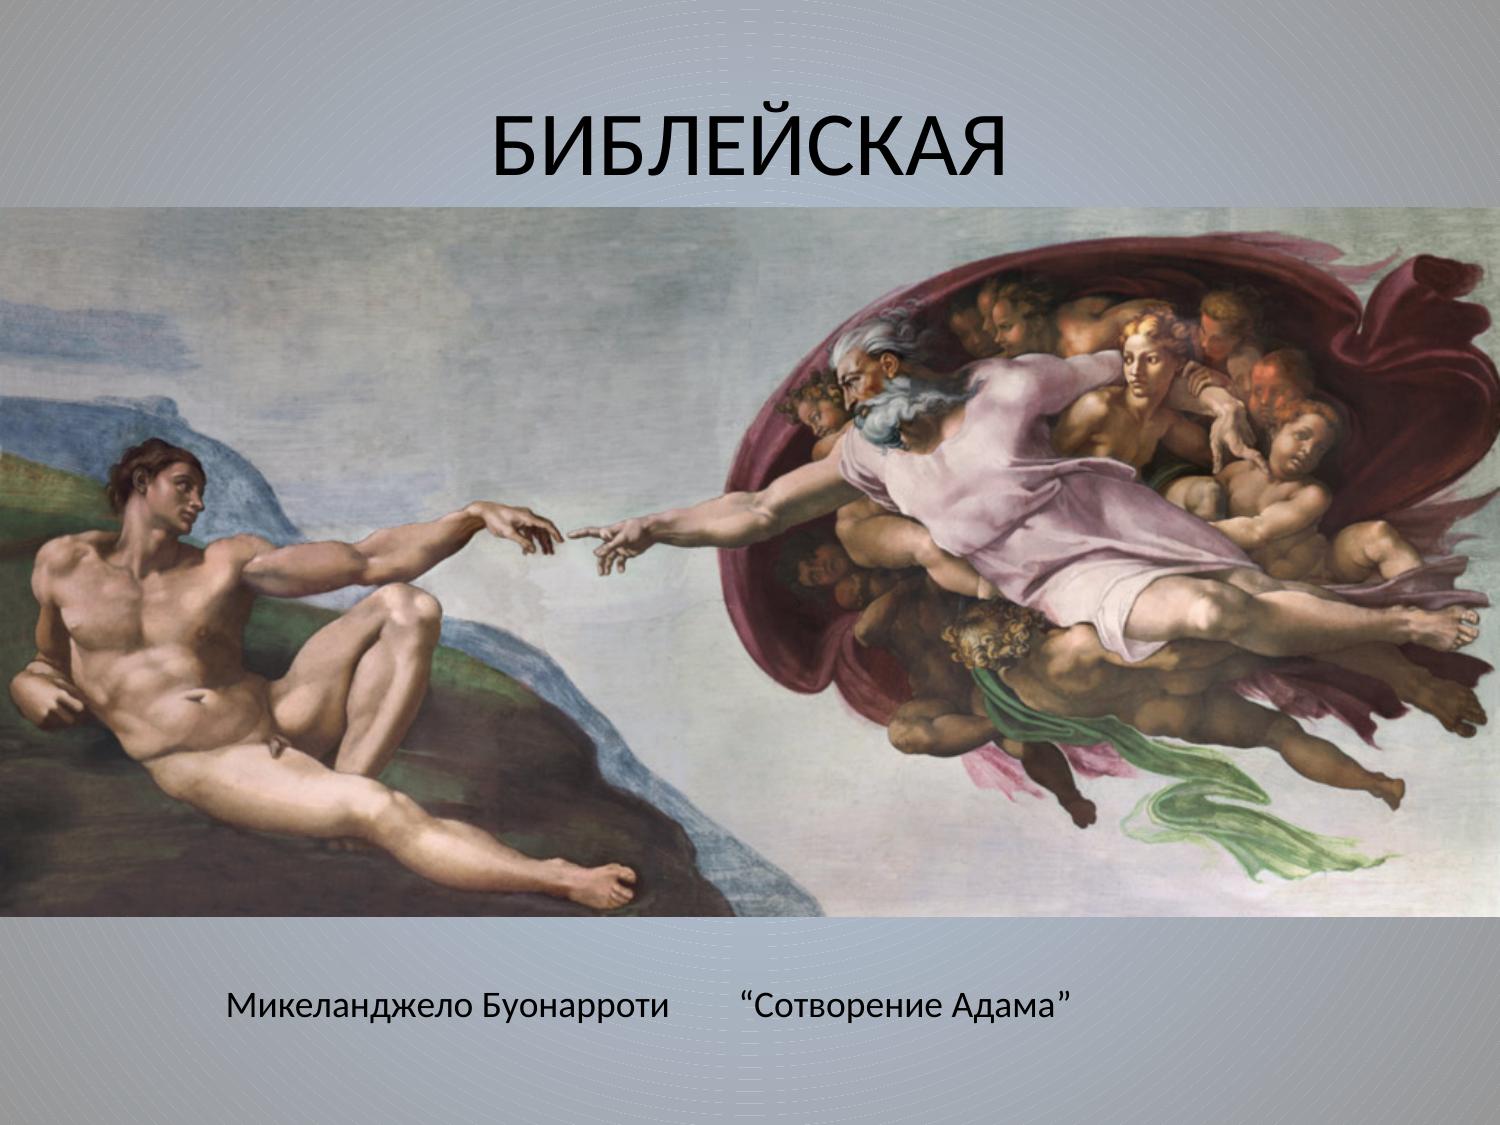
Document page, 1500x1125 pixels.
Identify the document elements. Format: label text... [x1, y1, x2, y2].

picture [0, 207, 1500, 918]
text_box Микеланджело Буонарроти “Сотворение Адама” [210, 972, 1231, 1033]
title БИБЛЕЙСКАЯ [74, 44, 1426, 207]
